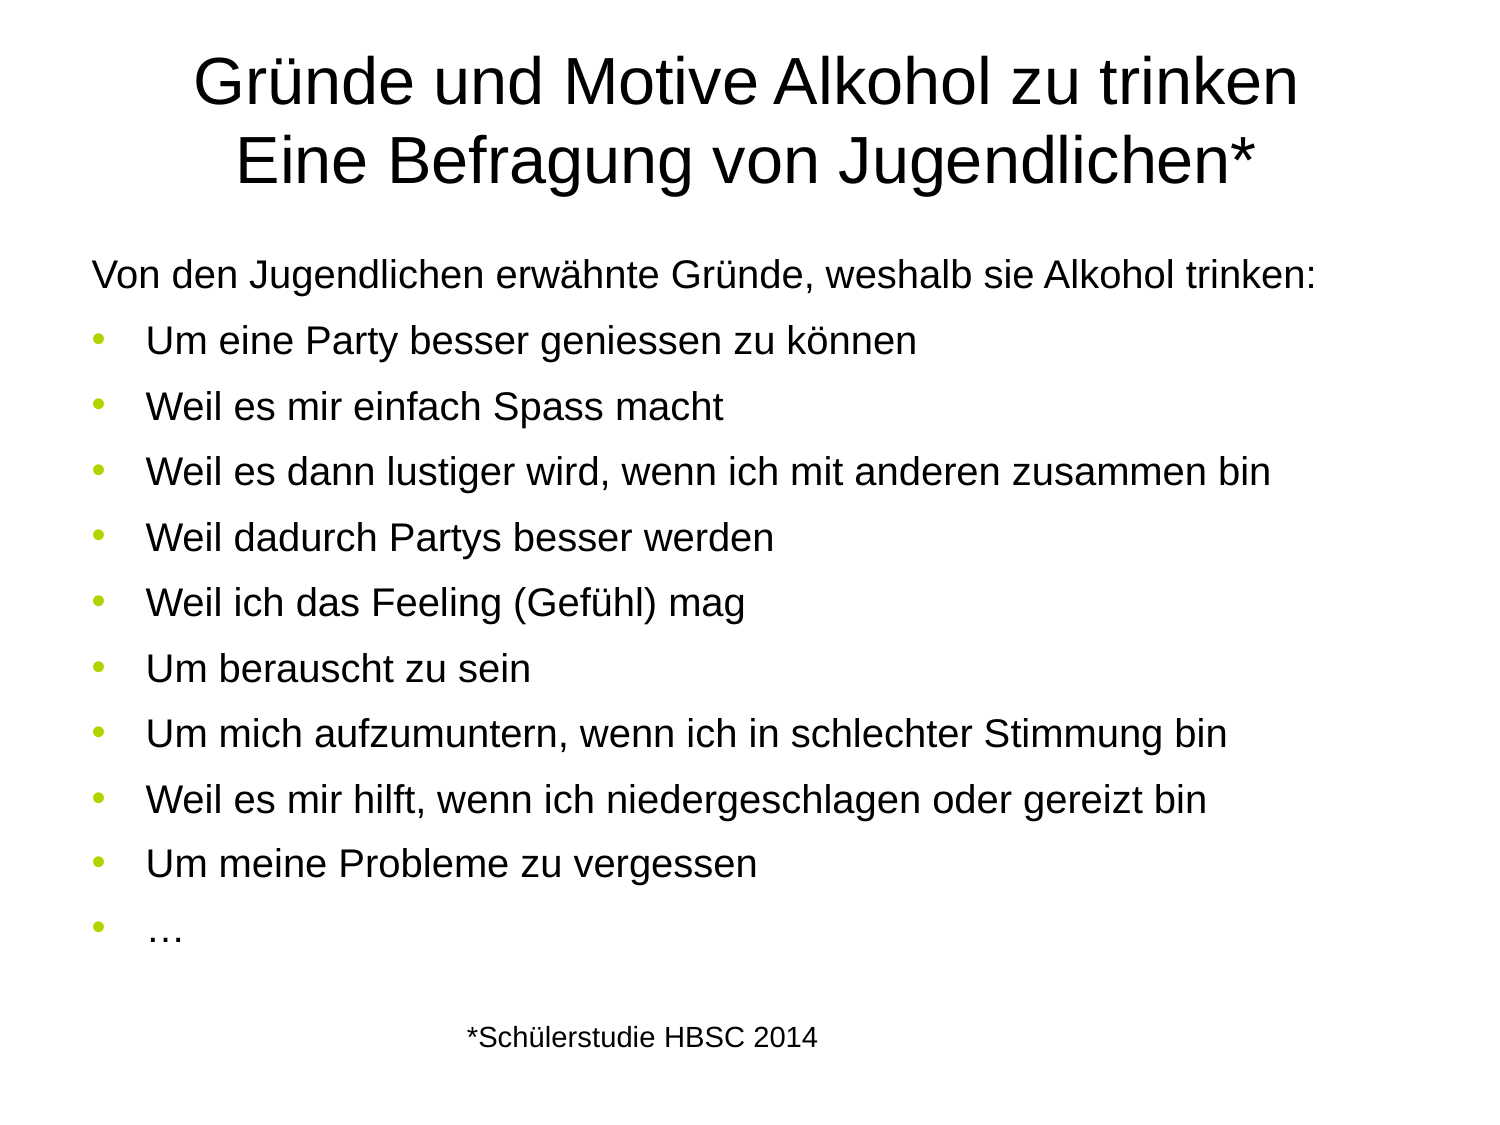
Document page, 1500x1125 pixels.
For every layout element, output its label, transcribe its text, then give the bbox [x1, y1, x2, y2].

title Gründe und Motive Alkohol zu trinken Eine Befragung von Jugendlichen* [64, 30, 1429, 219]
list Von den Jugendlichen erwähnte Gründe, weshalb sie Alkohol trinken: Um eine Party besser geniessen zu können Weil es mir einfach Spass macht Weil es dann lustiger wird, wenn ich mit anderen zusammen bin Weil dadurch Partys besser werden Weil ich das Feeling (Gefühl) mag Um berauscht zu sein Um mich aufzumuntern, wenn ich in schlechter Stimmung bin Weil es mir hilft, wenn ich niedergeschlagen oder gereizt bin Um meine Probleme zu vergessen … [76, 231, 1440, 965]
text_box *Schülerstudie HBSC 2014 [452, 1011, 834, 1061]
